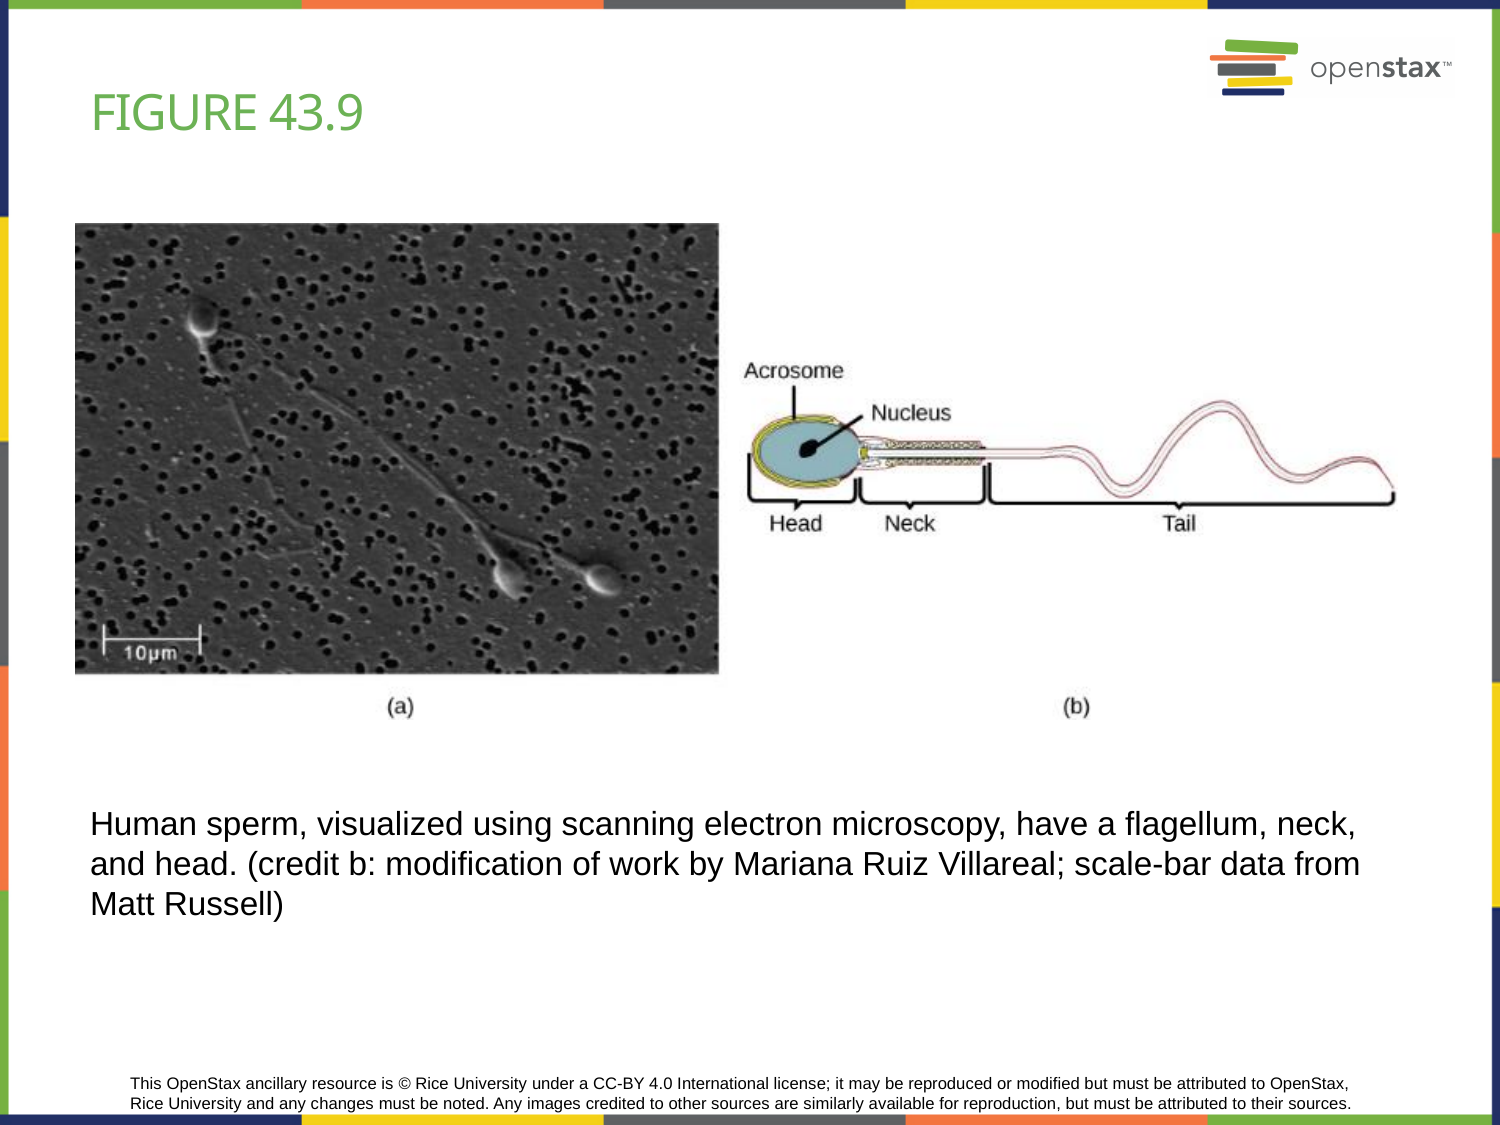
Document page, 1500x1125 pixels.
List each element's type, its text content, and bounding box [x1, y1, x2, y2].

title Figure 43.9 [75, 39, 1398, 148]
picture [0, 0, 1500, 1125]
list Human sperm, visualized using scanning electron microscopy, have a flagellum, neck, and head. (credit b: modification of work by Mariana Ruiz Villareal; scale-bar data from Matt Russell) [75, 794, 1398, 986]
footer This OpenStax ancillary resource is © Rice University under a CC-BY 4.0 International license; it may be reproduced or modified but must be attributed to OpenStax, Rice University and any changes must be noted. Any images credited to other sources are similarly available for reproduction, but must be attributed to their sources. [115, 1065, 1398, 1112]
